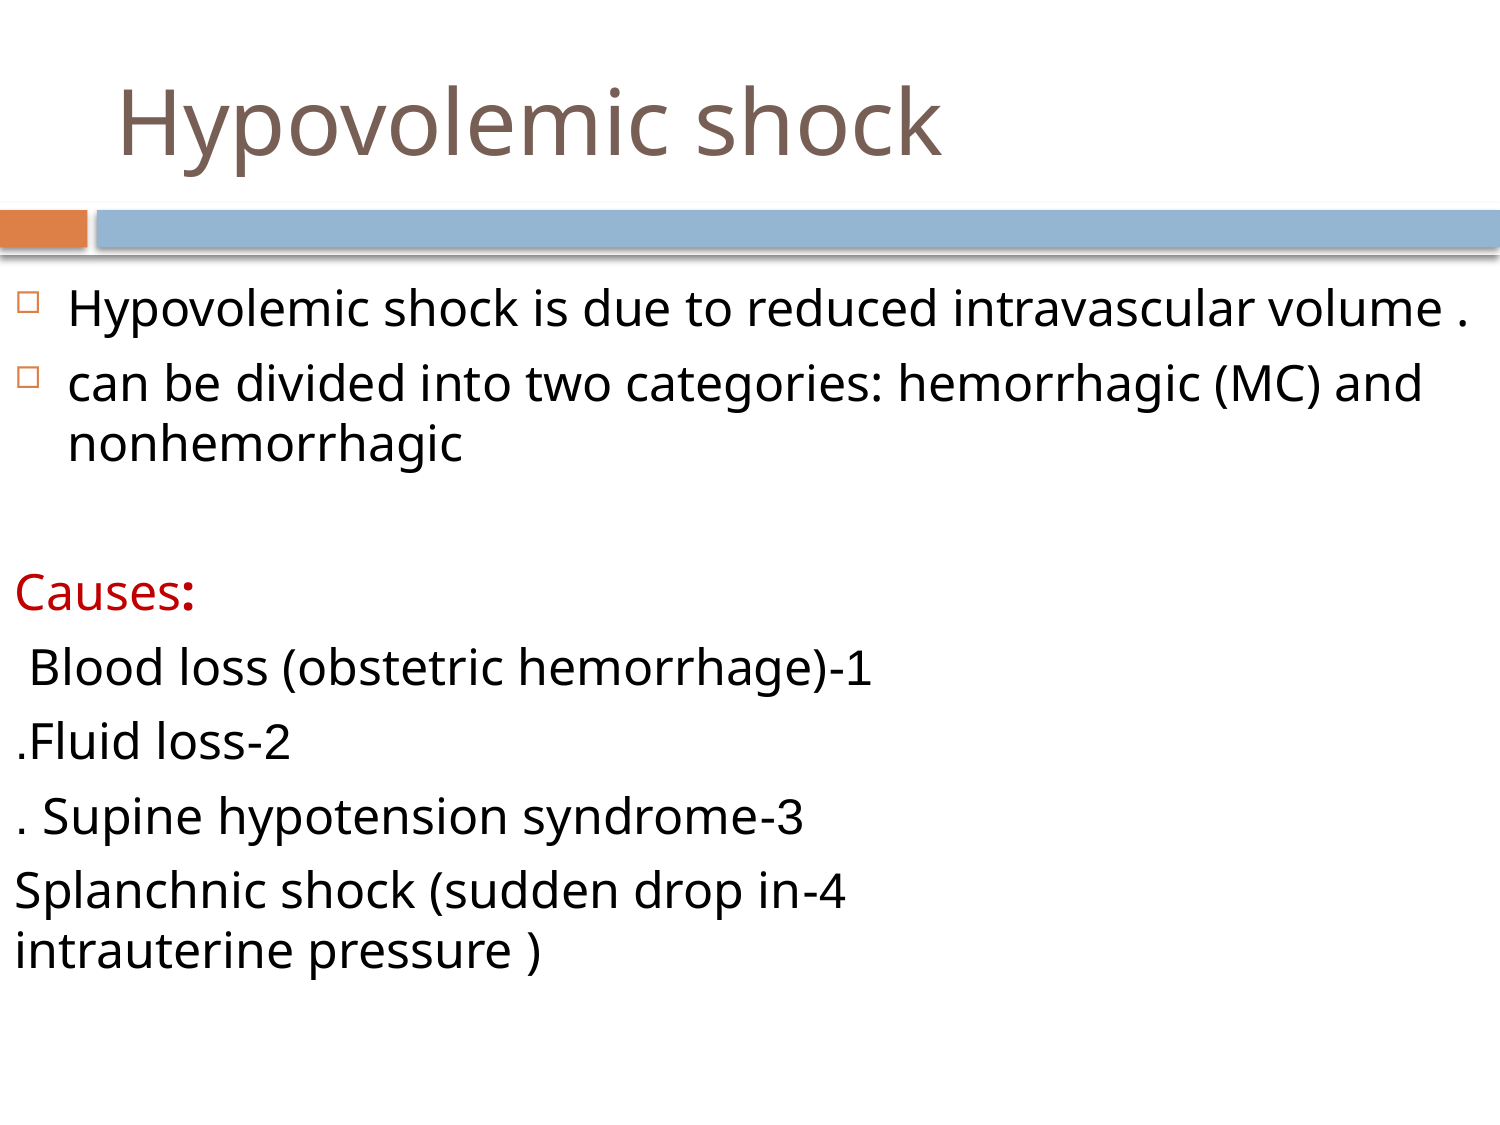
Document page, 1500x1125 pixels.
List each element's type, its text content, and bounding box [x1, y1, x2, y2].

title Hypovolemic shock [100, 37, 1438, 200]
list Hypovolemic shock is due to reduced intravascular volume . can be divided into two categories: hemorrhagic (MC) and nonhemorrhagic Causes: 1-Blood loss (obstetric hemorrhage) 2-Fluid loss. 3-Supine hypotension syndrome . 4-Splanchnic shock (sudden drop in intrauterine pressure ) [0, 269, 1500, 1079]
